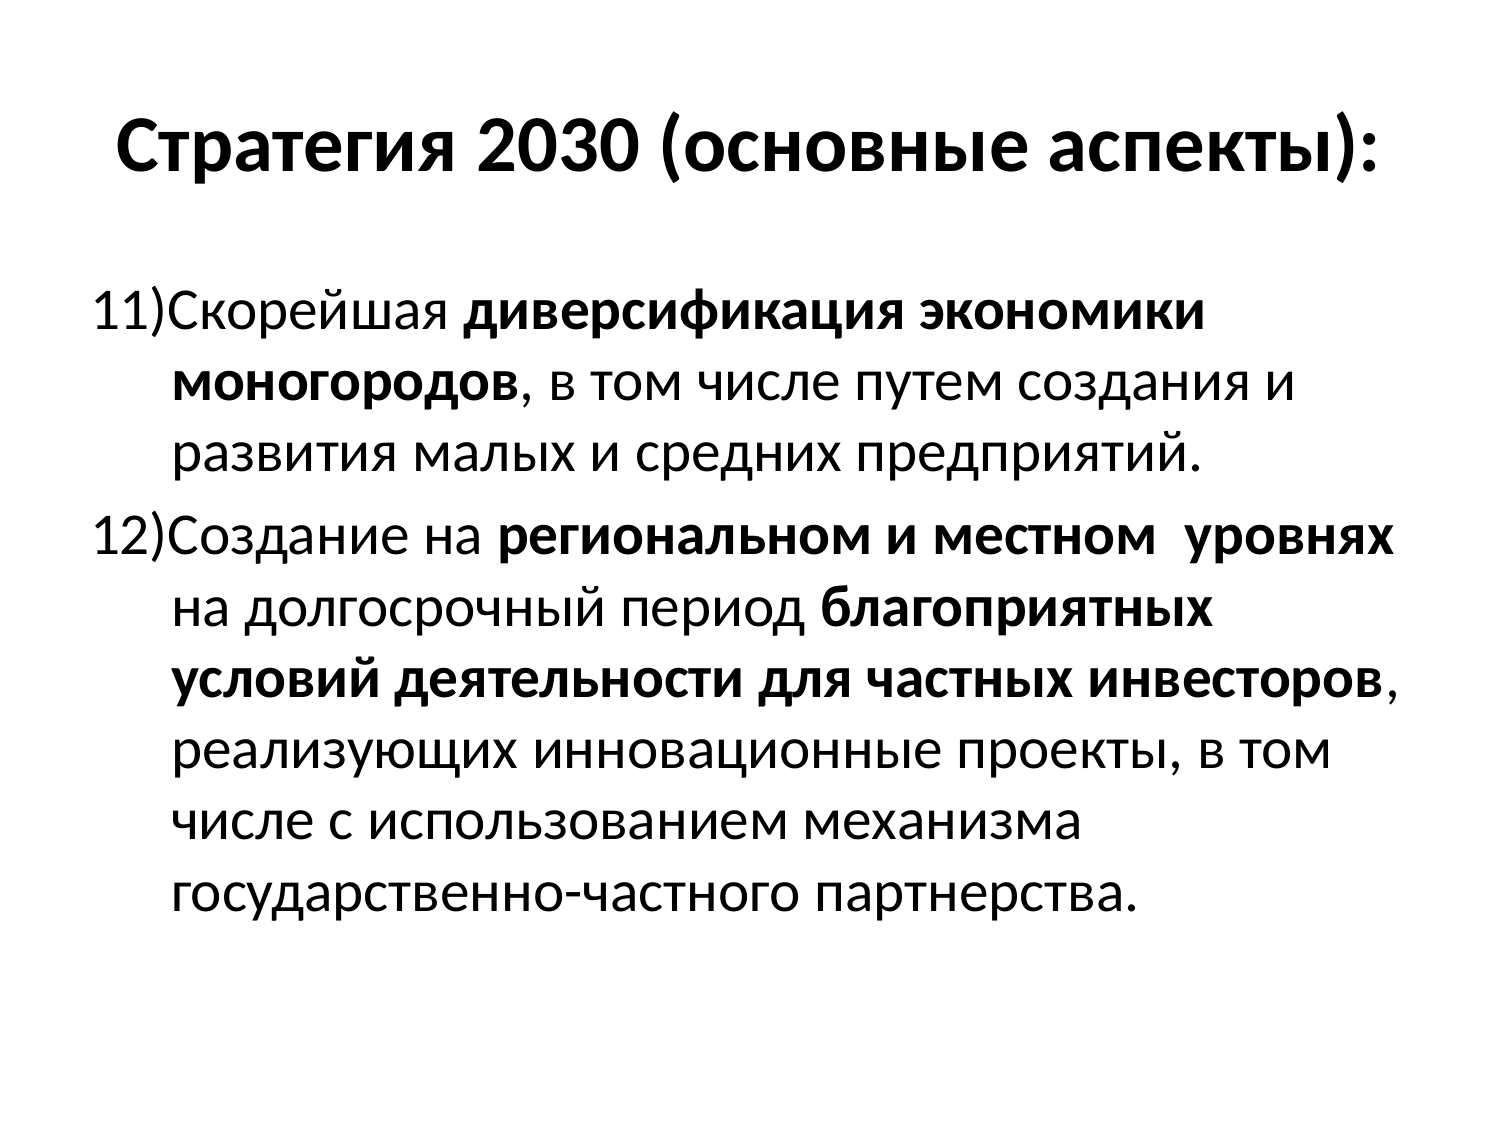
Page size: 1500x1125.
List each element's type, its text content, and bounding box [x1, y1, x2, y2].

title Стратегия 2030 (основные аспекты): [75, 45, 1425, 233]
list 11)Скорейшая диверсификация экономики моногородов, в том числе путем создания и развития малых и средних предприятий. 12)Создание на региональном и местном уровнях на долгосрочный период благоприятных условий деятельности для частных инвесторов, реализующих инновационные проекты, в том числе с использованием механизма государственно-частного партнерства. [75, 262, 1425, 1005]
